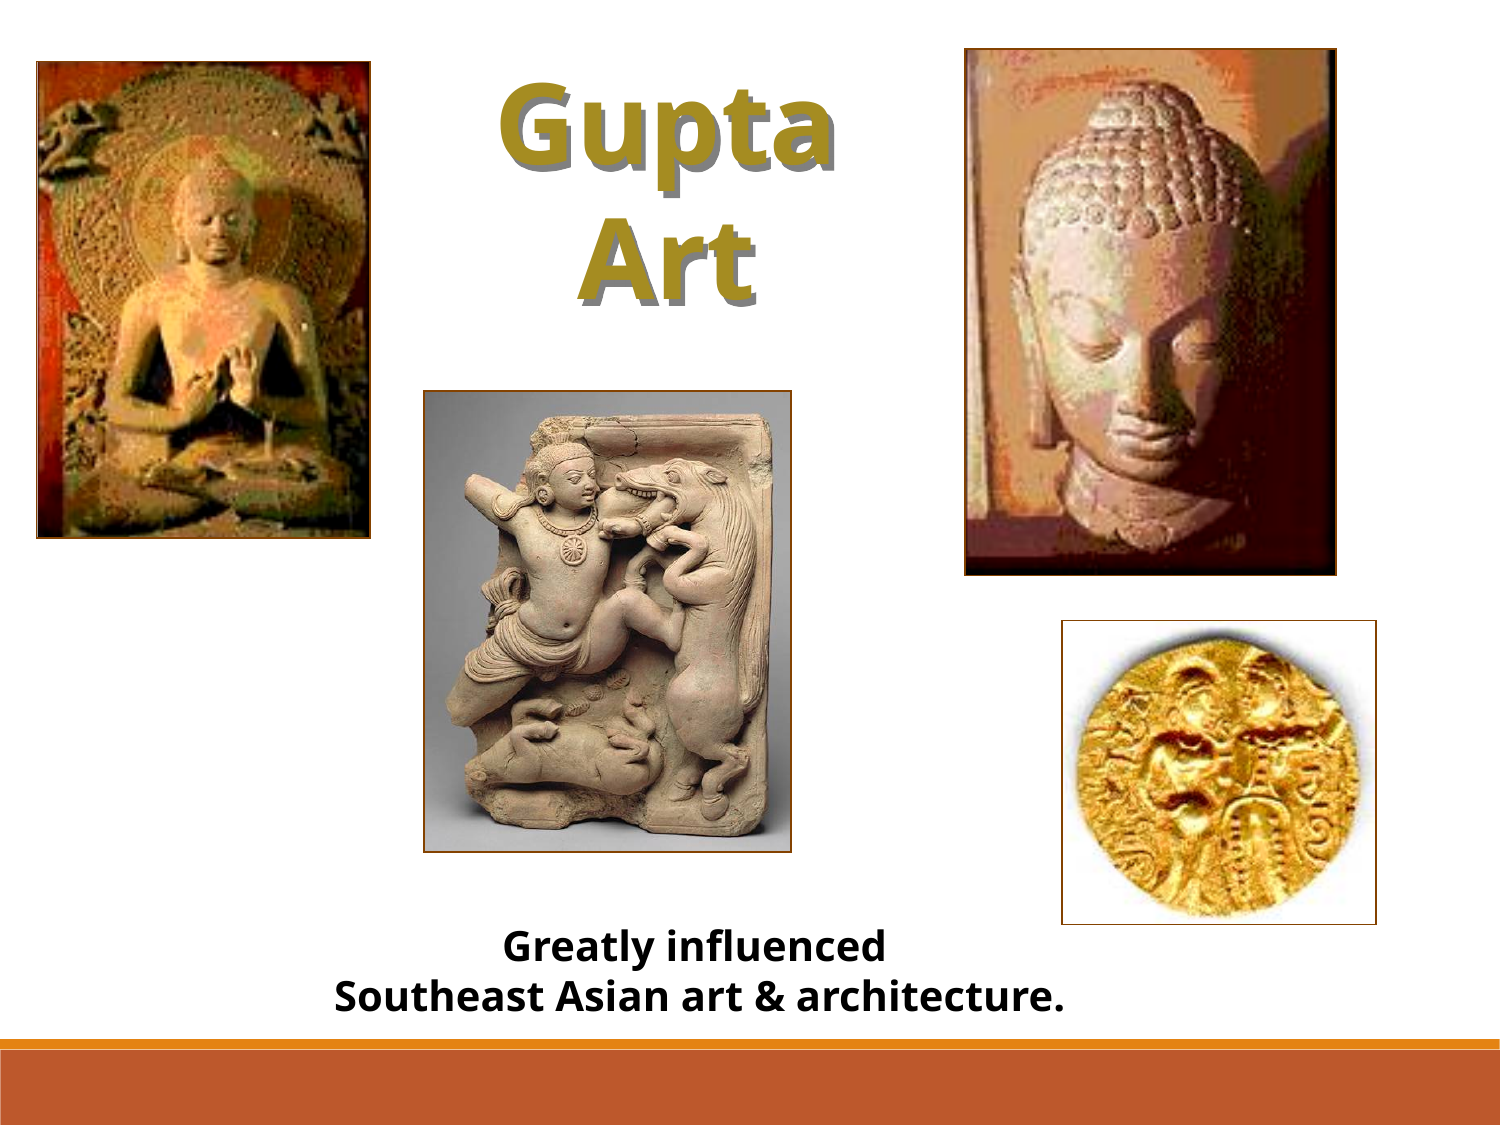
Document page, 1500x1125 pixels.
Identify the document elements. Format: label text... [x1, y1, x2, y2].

picture [965, 49, 1336, 576]
text_box Gupta Art [466, 45, 867, 330]
picture [424, 391, 791, 852]
picture [1061, 620, 1376, 925]
picture [36, 61, 370, 538]
text_box Greatly influenced Southeast Asian art & architecture. [300, 912, 1100, 1028]
